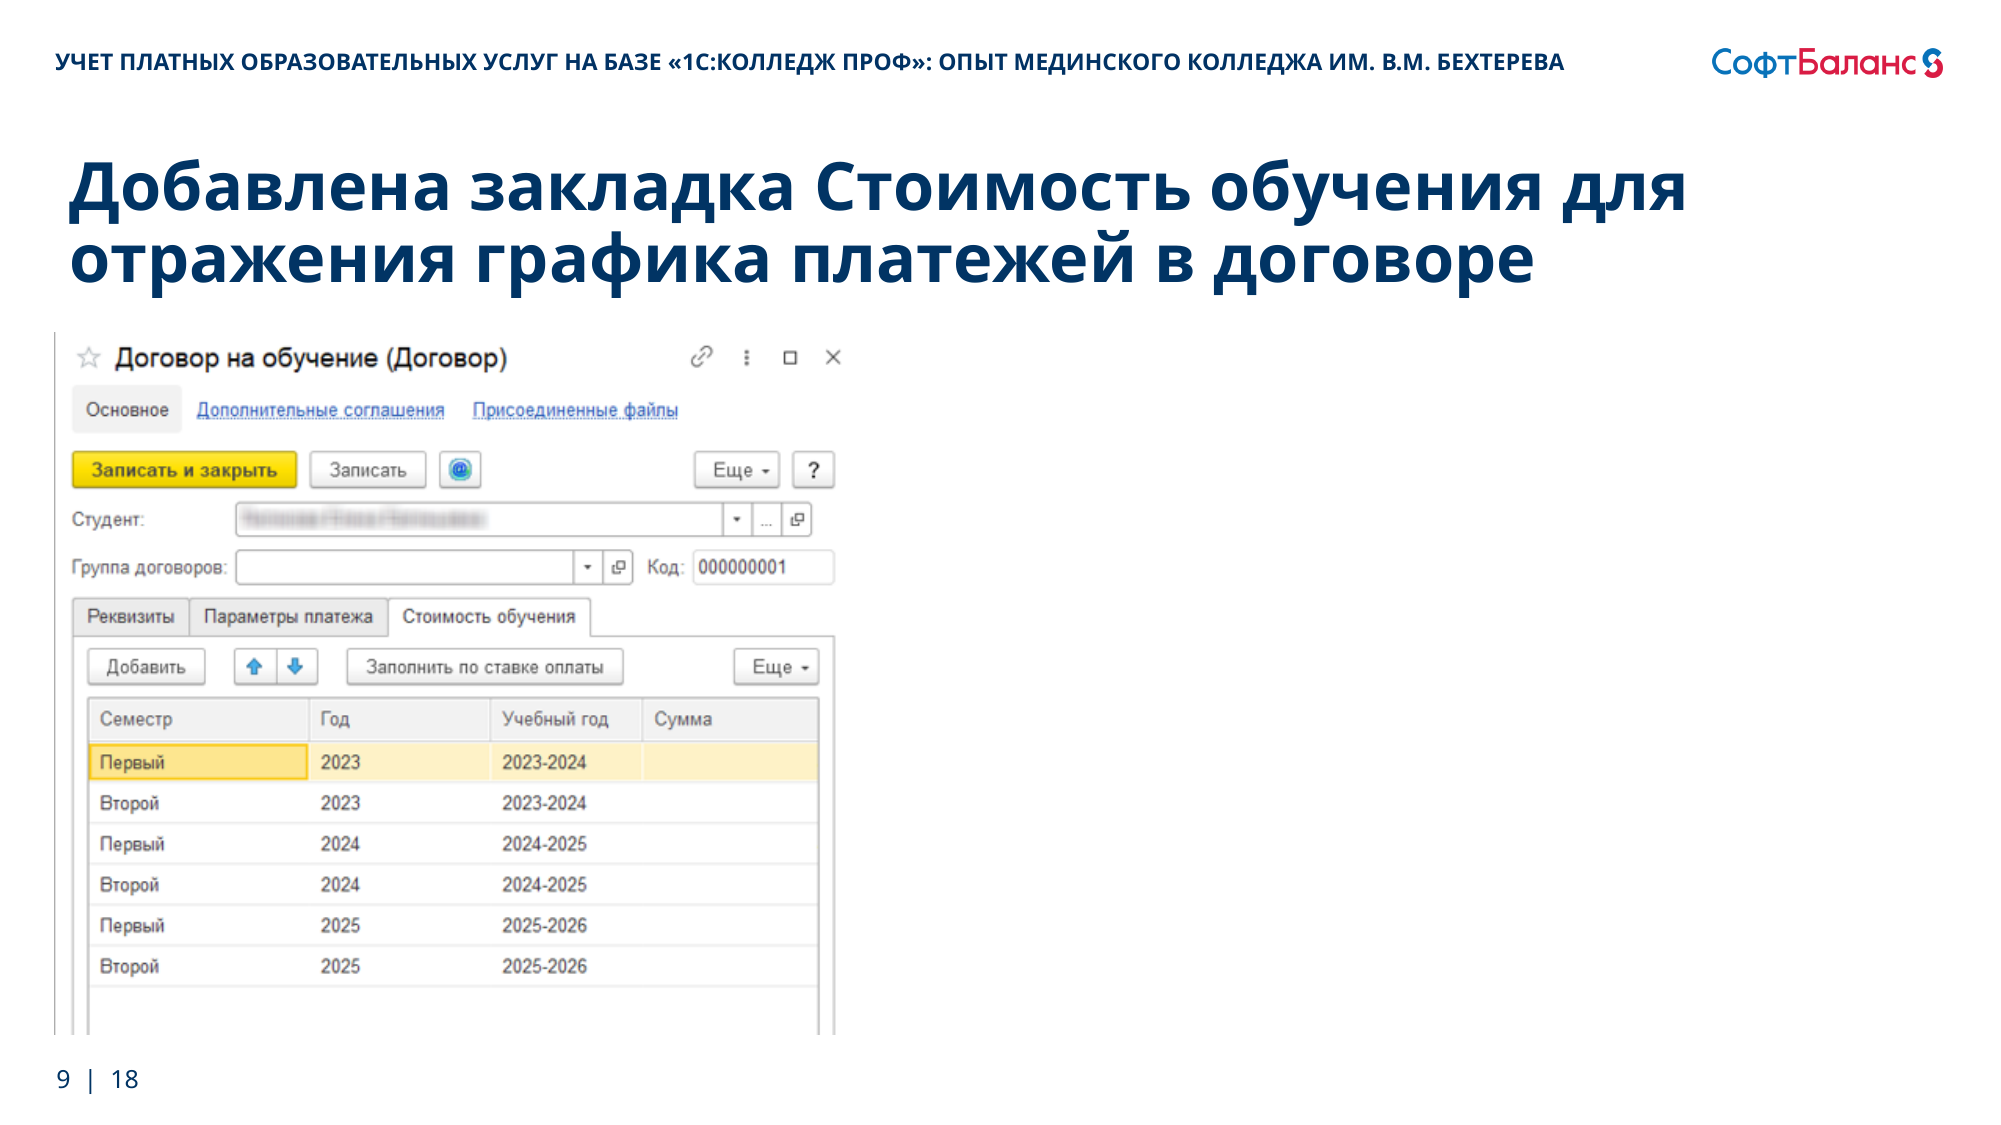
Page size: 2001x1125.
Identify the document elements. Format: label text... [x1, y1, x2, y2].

picture [54, 332, 842, 1035]
list Добавлена закладка Стоимость обучения для отражения графика платежей в договоре [54, 145, 1945, 260]
picture [1712, 48, 1943, 78]
